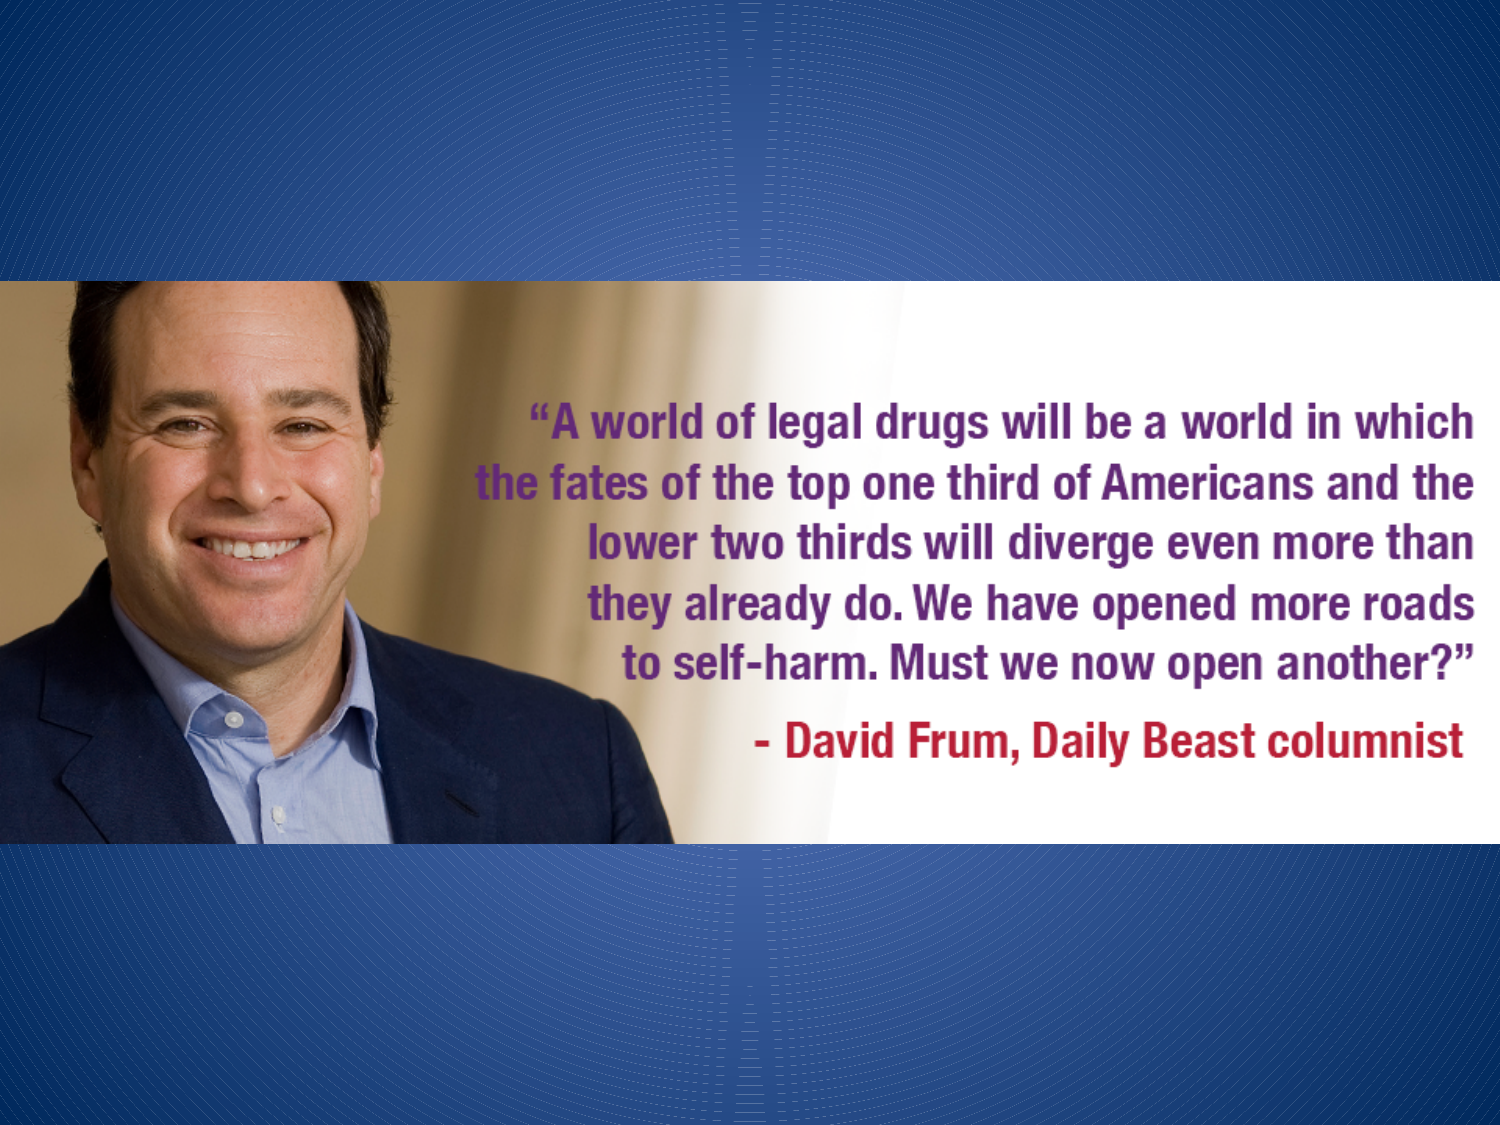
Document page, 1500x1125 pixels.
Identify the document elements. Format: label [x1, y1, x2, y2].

picture [0, 281, 1500, 844]
